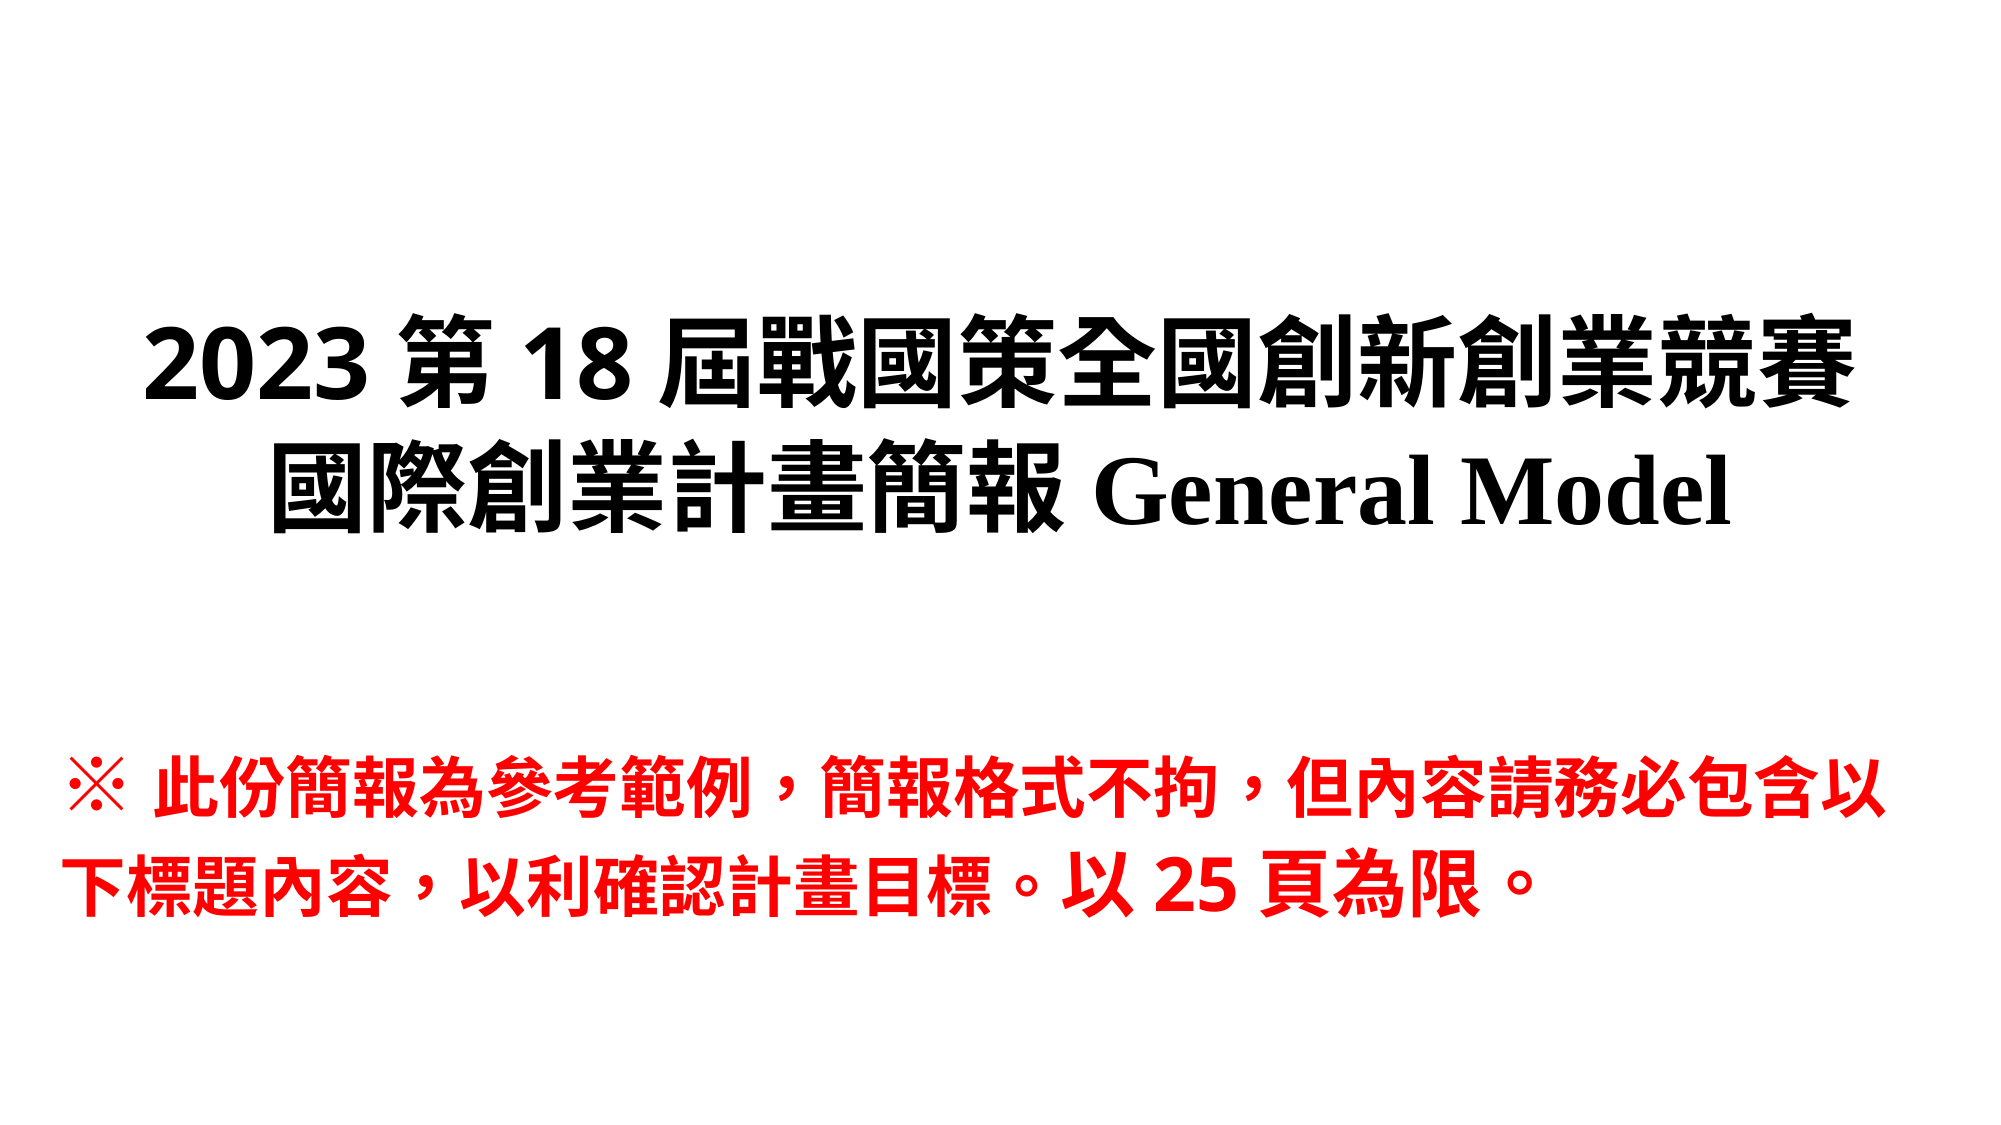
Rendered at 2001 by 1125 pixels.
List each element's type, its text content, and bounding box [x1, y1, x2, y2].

text_box ※此份簡報為參考範例，簡報格式不拘，但內容請務必包含以下標題內容，以利確認計畫目標。以25頁為限。 [44, 697, 1956, 958]
text_box 2023第18屆戰國策全國創新創業競賽 國際創業計畫簡報General Model [69, 289, 1930, 550]
